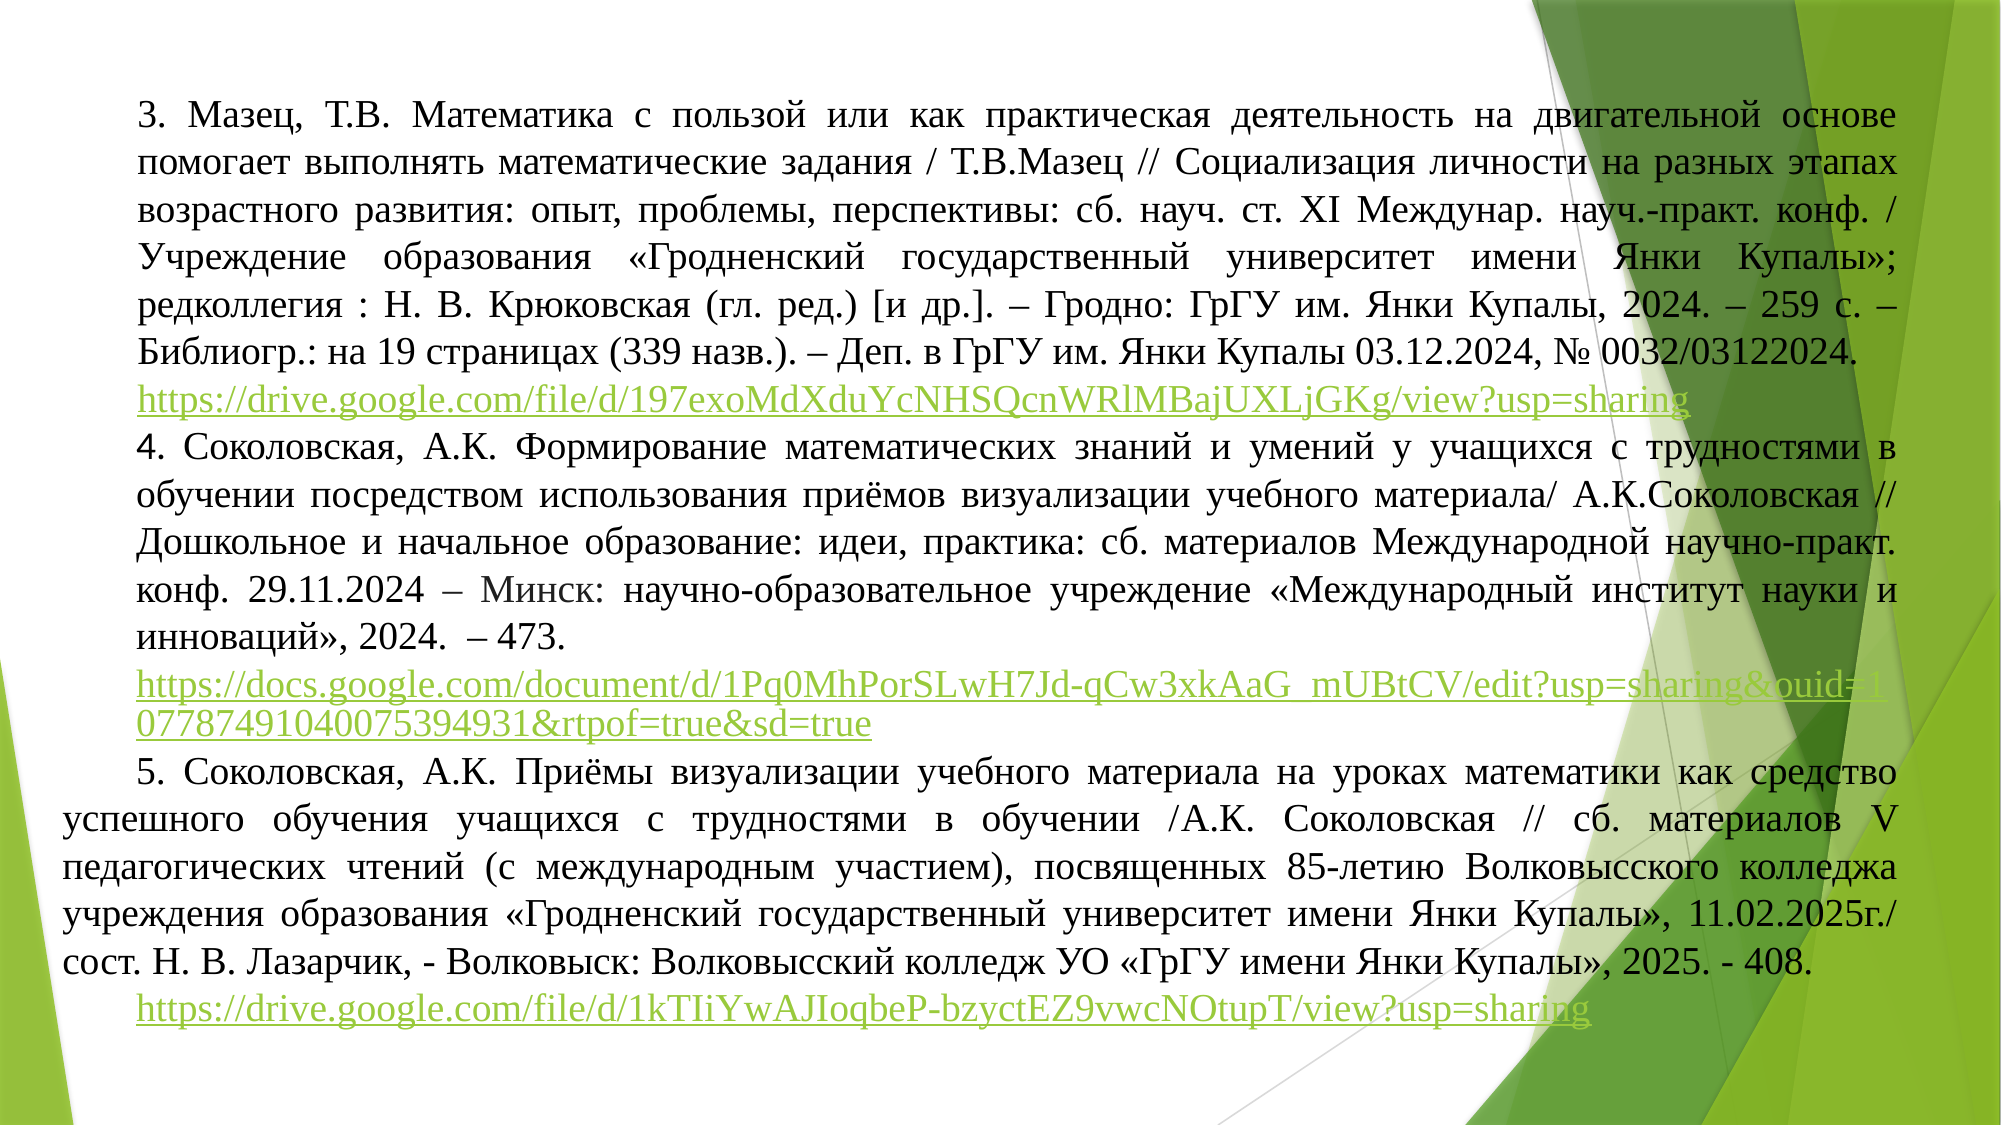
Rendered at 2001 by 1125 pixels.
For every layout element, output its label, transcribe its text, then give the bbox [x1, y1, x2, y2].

text_box [73, 54, 1962, 160]
text_box 3. Мазец, Т.В. Математика с пользой или как практическая деятельность на двигательной основе помогает выполнять математические задания / Т.В.Мазец // Социализация личности на разных этапах возрастного развития: опыт, проблемы, перспективы: сб. науч. ст. XI Междунар. науч.-практ. конф. / Учреждение образования «Гродненский государственный университет имени Янки Купалы»; редколлегия : Н. В. Крюковская (гл. ред.) [и др.]. – Гродно: ГрГУ им. Янки Купалы, 2024. – 259 с. – Библиогр.: на 19 страницах (339 назв.). – Деп. в ГрГУ им. Янки Купалы 03.12.2024, № 0032/03122024. https://drive.google.com/file/d/197exoMdXduYcNHSQcnWRlMBajUXLjGKg/view?usp=sharing 4. Соколовская, А.К. Формирование математических знаний и умений у учащихся с трудностями в обучении посредством использования приёмов визуализации учебного материала/ А.К.Соколовская // Дошкольное и начальное образование: идеи, практика: сб. материалов Международной научно-практ. конф. 29.11.2024 – Минск: научно-образовательное учреждение «Международный институт науки и инноваций», 2024. – 473. https://docs.google.com/document/d/1Pq0MhPorSLwH7Jd-qCw3xkAaG_mUBtCV/edit?usp=sharing&ouid=107787491040075394931&rtpof=true&sd=true 5. Соколовская, А.К. Приёмы визуализации учебного материала на уроках математики как средство успешного обучения учащихся с трудностями в обучении /А.К. Соколовская // сб. материалов V педагогических чтений (с международным участием), посвященных 85-летию Волковысского колледжа учреждения образования «Гродненский государственный университет имени Янки Купалы», 11.02.2025г./ сост. Н. В. Лазарчик, - Волковыск: Волковысский колледж УО «ГрГУ имени Янки Купалы», 2025. - 408. https://drive.google.com/file/d/1kTIiYwAJIoqbeP-bzyctEZ9vwcNOtupT/view?usp=sharing [47, 80, 1917, 998]
